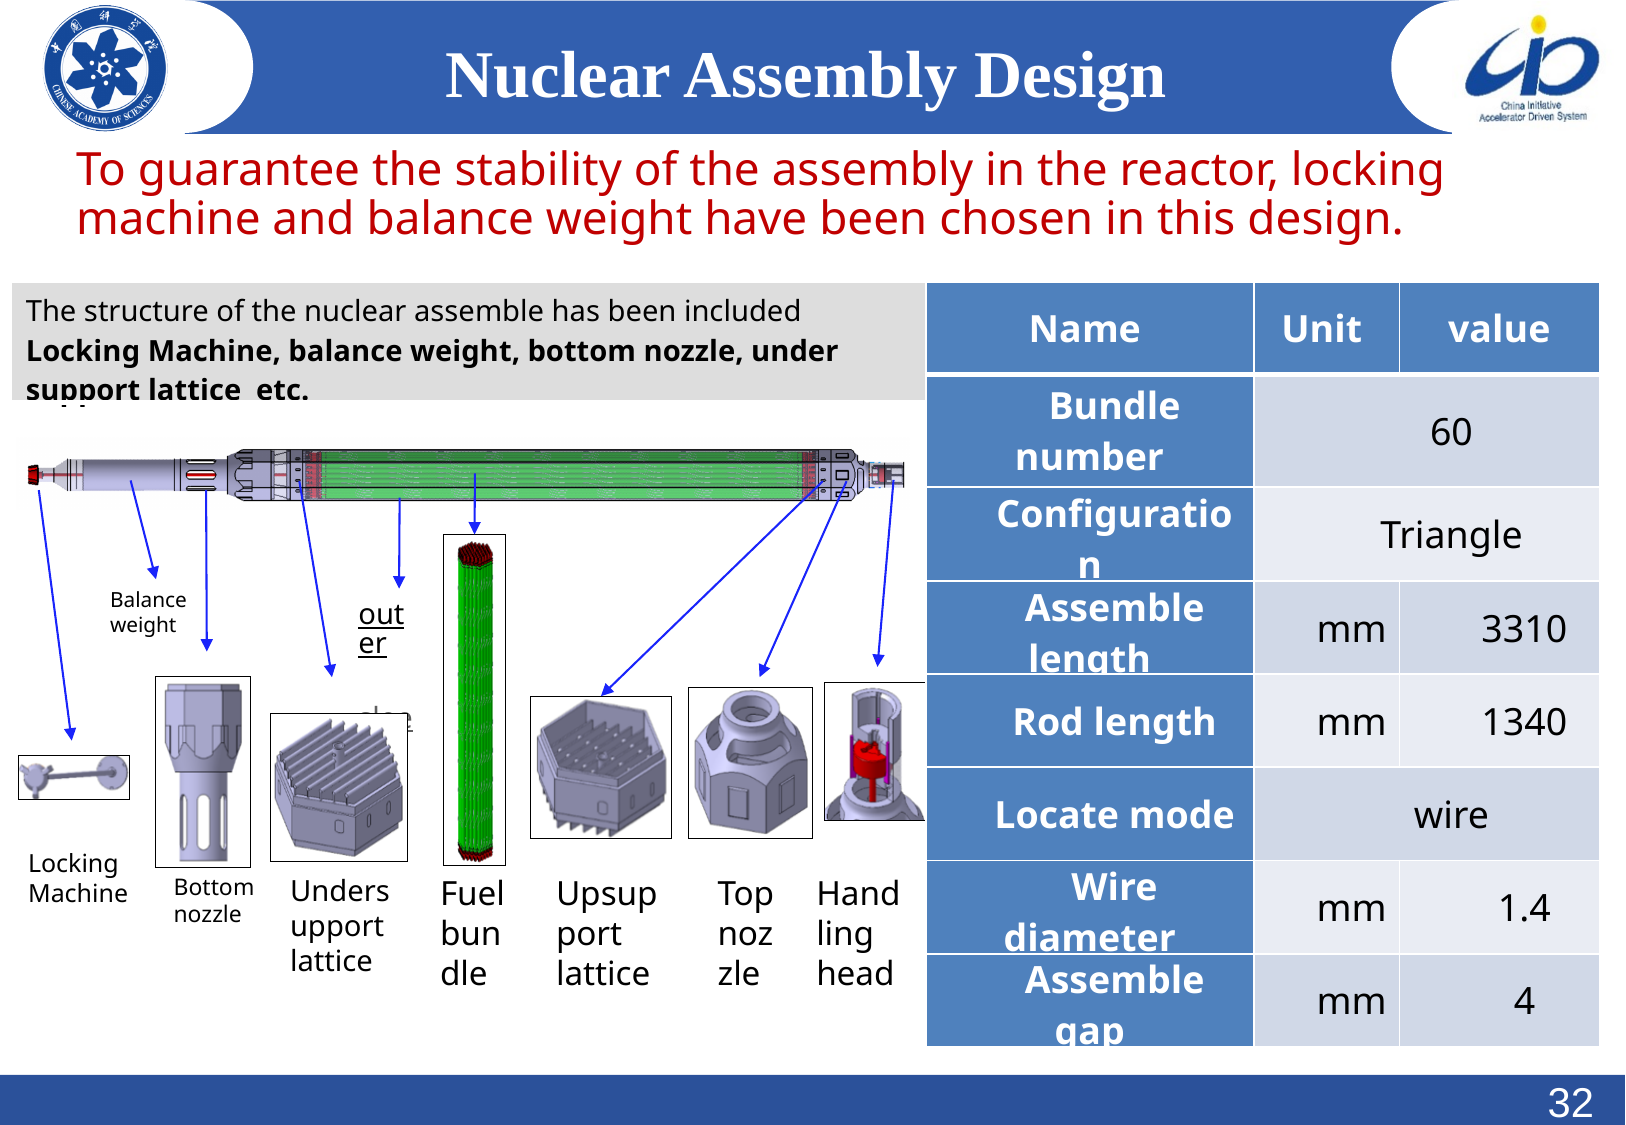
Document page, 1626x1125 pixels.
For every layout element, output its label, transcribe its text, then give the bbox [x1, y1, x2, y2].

table_cell wire [1255, 768, 1599, 860]
table_cell mm [1255, 955, 1399, 1046]
table_cell Assemble length [930, 582, 1253, 673]
table_cell Wire diameter [930, 861, 1253, 953]
table_cell 1.4 [1400, 861, 1599, 953]
title Nuclear Assembly Design [257, 2, 1356, 140]
table_cell mm [1255, 675, 1399, 766]
picture [42, 5, 179, 135]
table_cell 60 [1255, 377, 1599, 486]
table_header value [1400, 283, 1599, 372]
text_box To guarantee the stability of the assembly in the reactor, locking machine and balance weight have been chosen in this design. [61, 138, 1537, 252]
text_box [12, 437, 926, 1048]
table_header Name [927, 283, 1253, 372]
table_cell 1340 [1400, 675, 1599, 766]
table_cell Locate mode [930, 768, 1253, 860]
table_header Unit [1255, 283, 1399, 372]
table_header The structure of the nuclear assemble has been included Locking Machine, balance weight, bottom nozzle, under support lattice etc. [12, 283, 925, 400]
table_cell 3310 [1400, 582, 1599, 673]
table_cell Configuration [930, 488, 1253, 580]
table_cell Triangle [1255, 488, 1599, 580]
table_cell Rod length [930, 675, 1253, 766]
table_cell mm [1255, 582, 1399, 673]
picture [1452, 1, 1620, 136]
table_cell mm [1255, 861, 1399, 953]
table_cell Bundle number [927, 377, 1253, 486]
table_cell Assemble gap [930, 955, 1253, 1046]
table_cell 4 [1400, 955, 1599, 1046]
